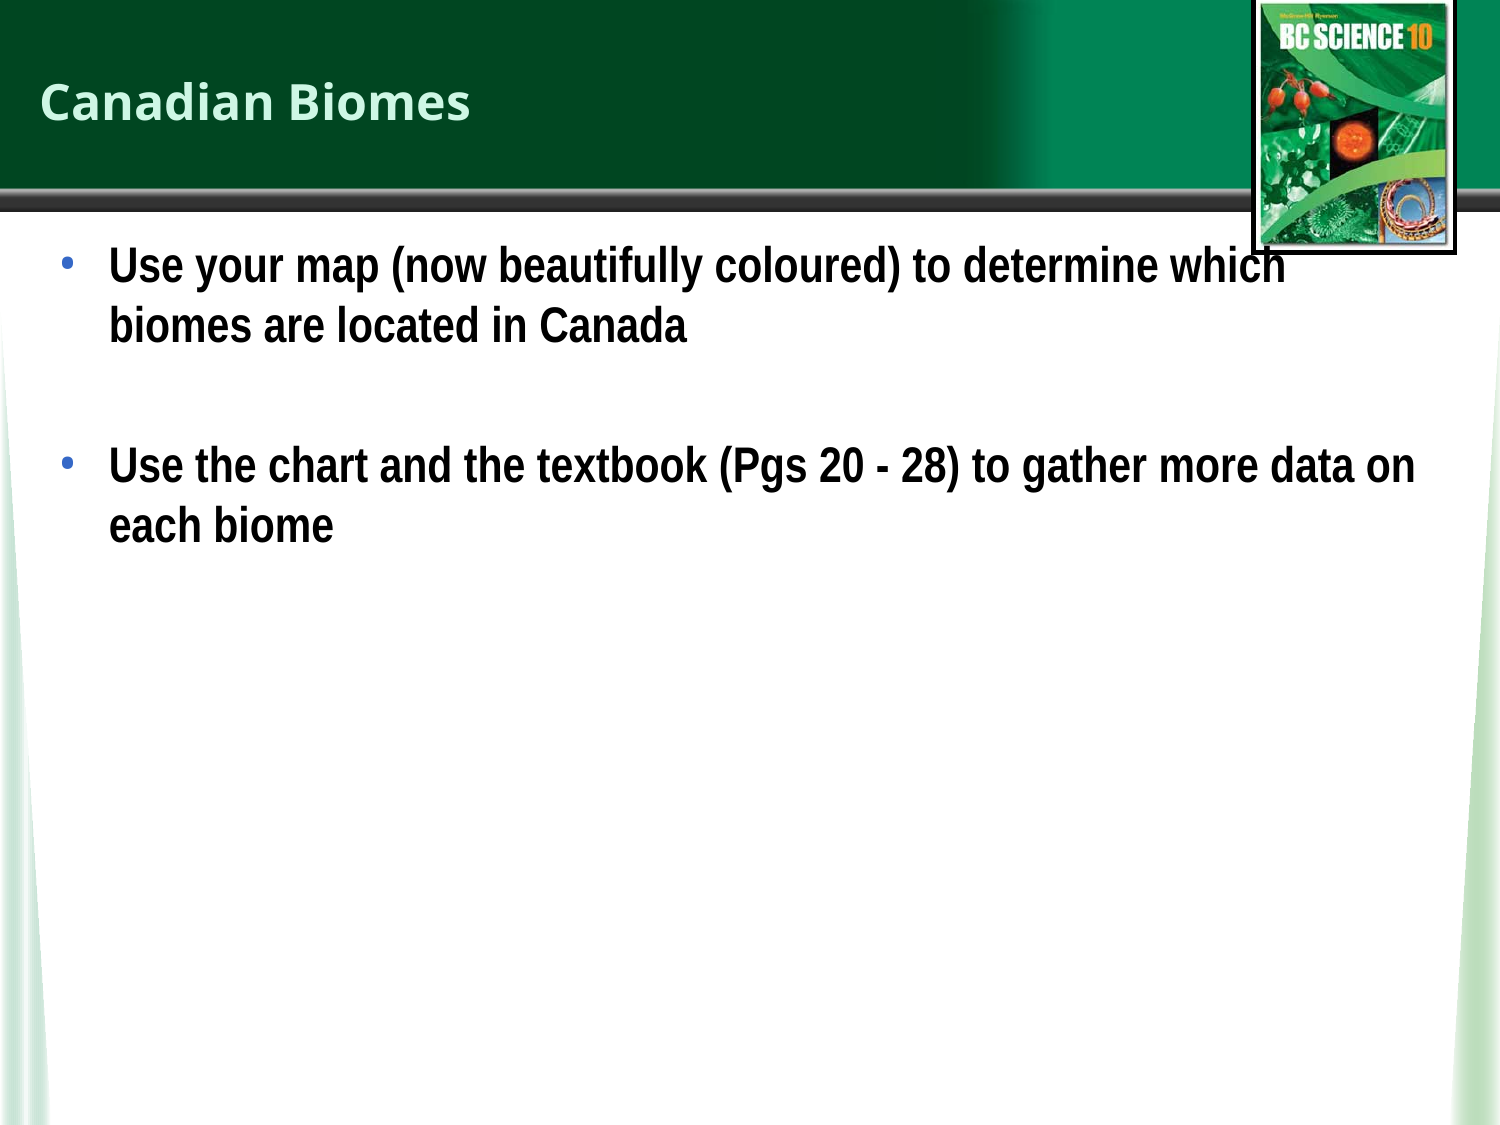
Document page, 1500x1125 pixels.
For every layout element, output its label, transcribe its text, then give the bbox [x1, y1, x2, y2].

picture [1457, 0, 1500, 212]
picture [0, 0, 1251, 212]
list Use your map (now beautifully coloured) to determine which biomes are located in Canada Use the chart and the textbook (Pgs 20 - 28) to gather more data on each biome [37, 224, 1451, 1076]
picture [1256, 188, 1453, 250]
title Canadian Biomes [24, 12, 1488, 188]
picture [1256, 0, 1453, 12]
